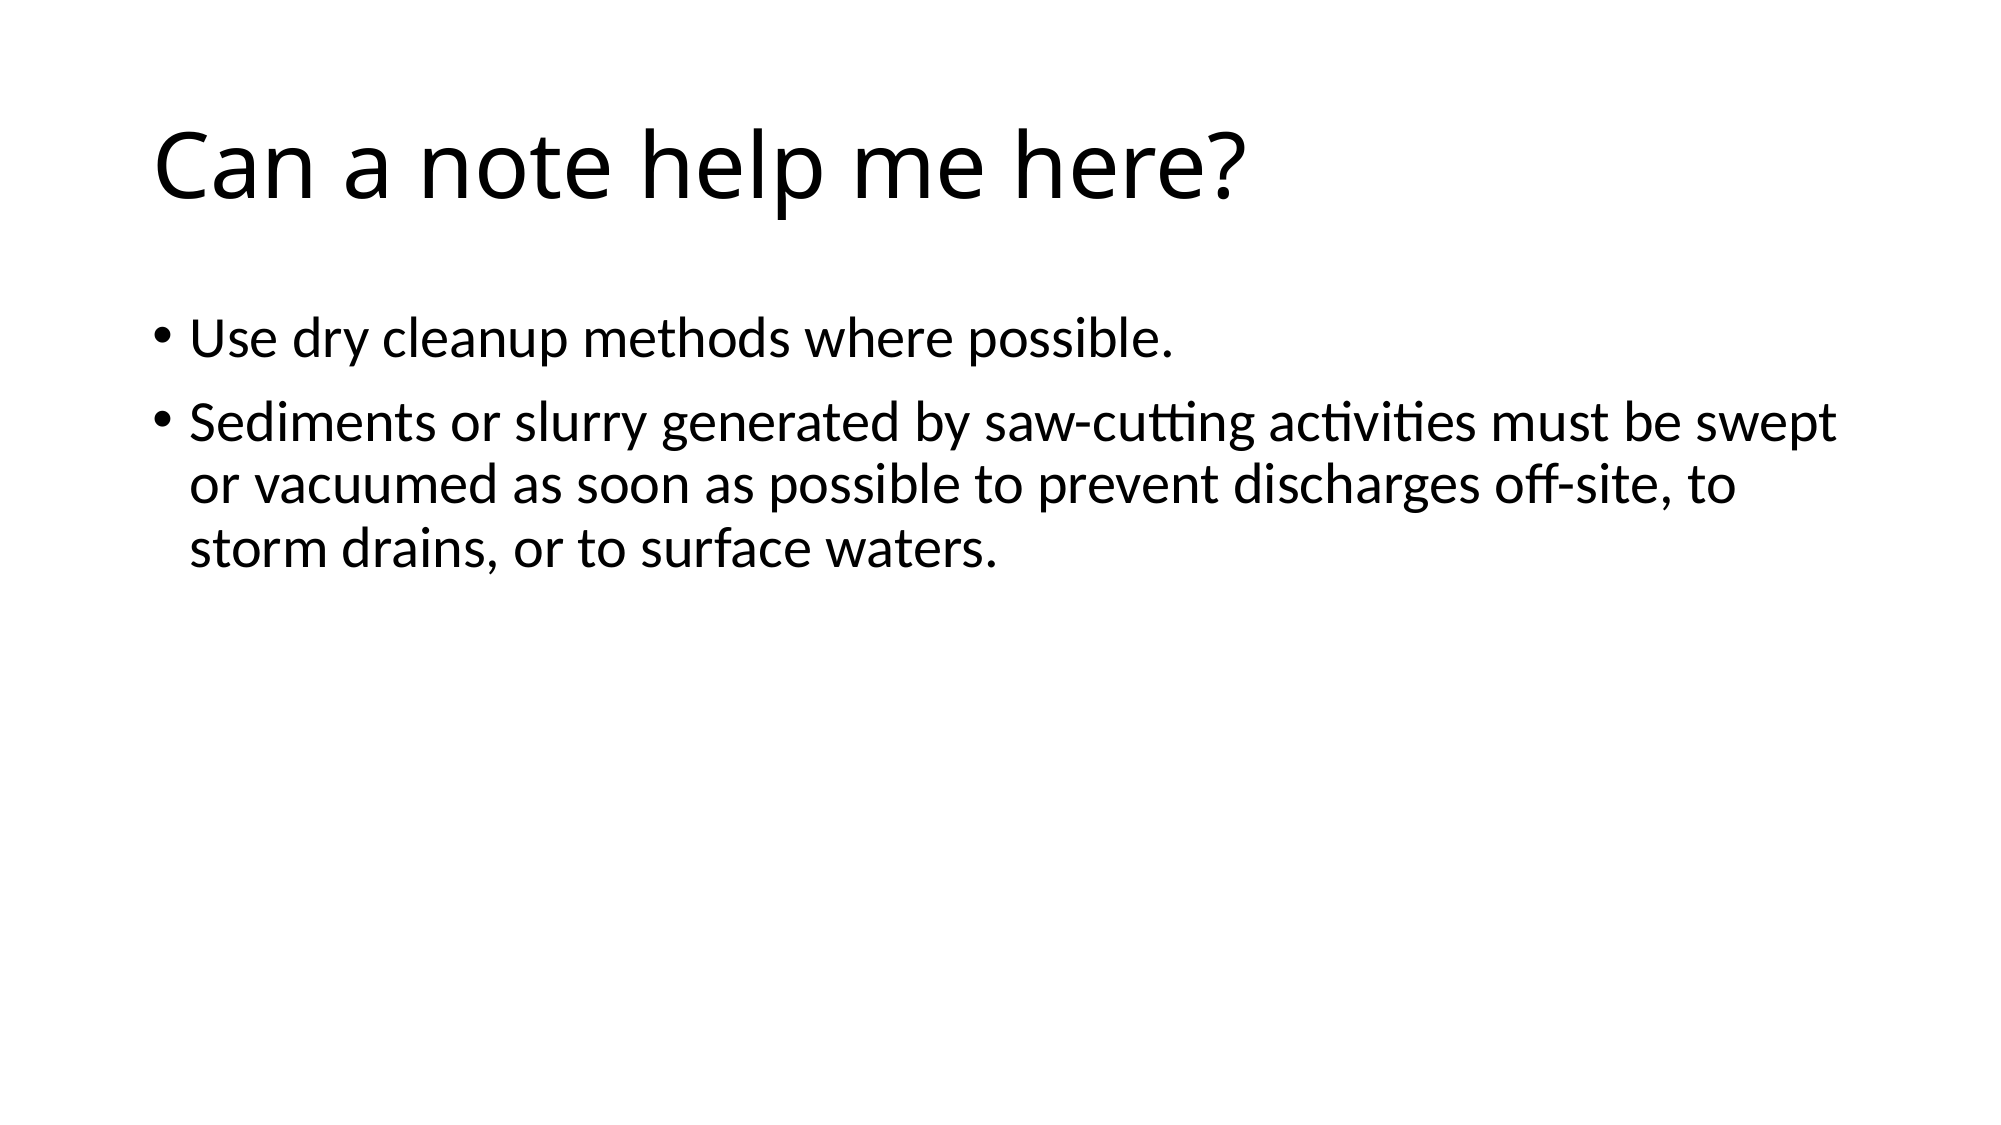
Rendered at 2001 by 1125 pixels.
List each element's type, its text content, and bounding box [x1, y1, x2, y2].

title Can a note help me here? [137, 59, 1863, 278]
list Use dry cleanup methods where possible. Sediments or slurry generated by saw-cutting activities must be swept or vacuumed as soon as possible to prevent discharges off-site, to storm drains, or to surface waters. [137, 299, 1863, 1014]
